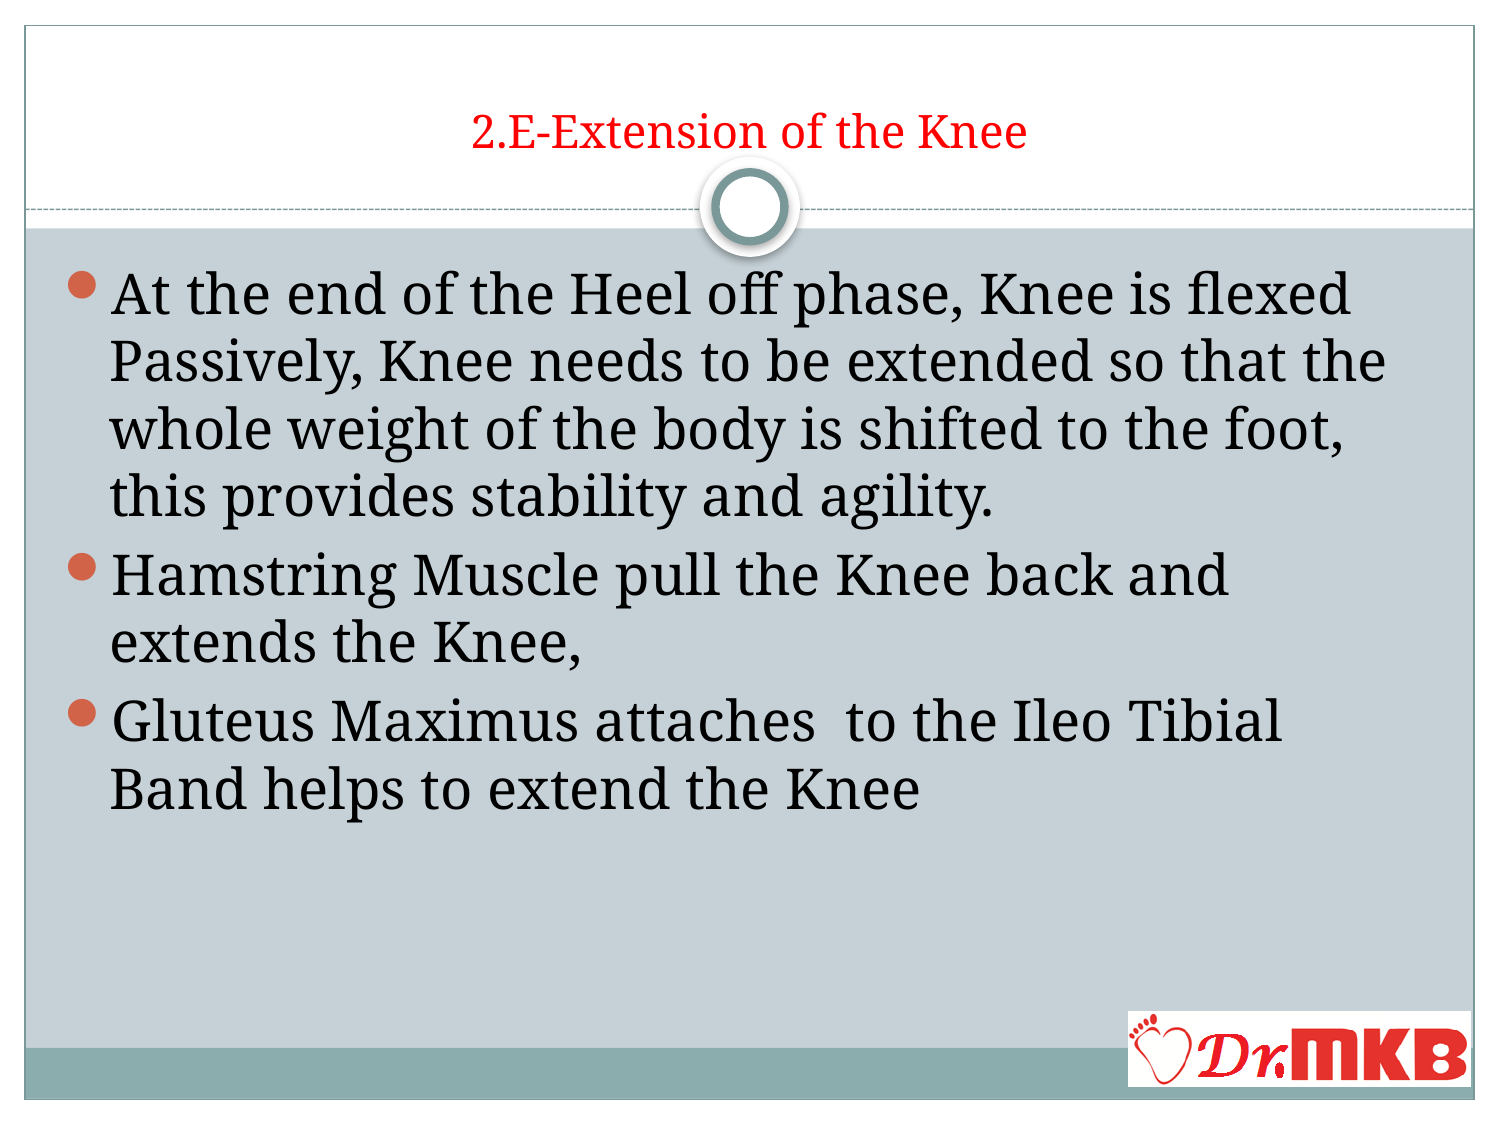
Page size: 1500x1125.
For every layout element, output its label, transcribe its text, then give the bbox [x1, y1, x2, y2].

picture [1127, 1011, 1471, 1088]
title 2.E-Extension of the Knee [49, 37, 1450, 220]
list At the end of the Heel off phase, Knee is flexed Passively, Knee needs to be extended so that the whole weight of the body is shifted to the foot, this provides stability and agility. Hamstring Muscle pull the Knee back and extends the Knee, Gluteus Maximus attaches to the Ileo Tibial Band helps to extend the Knee [49, 250, 1445, 1001]
